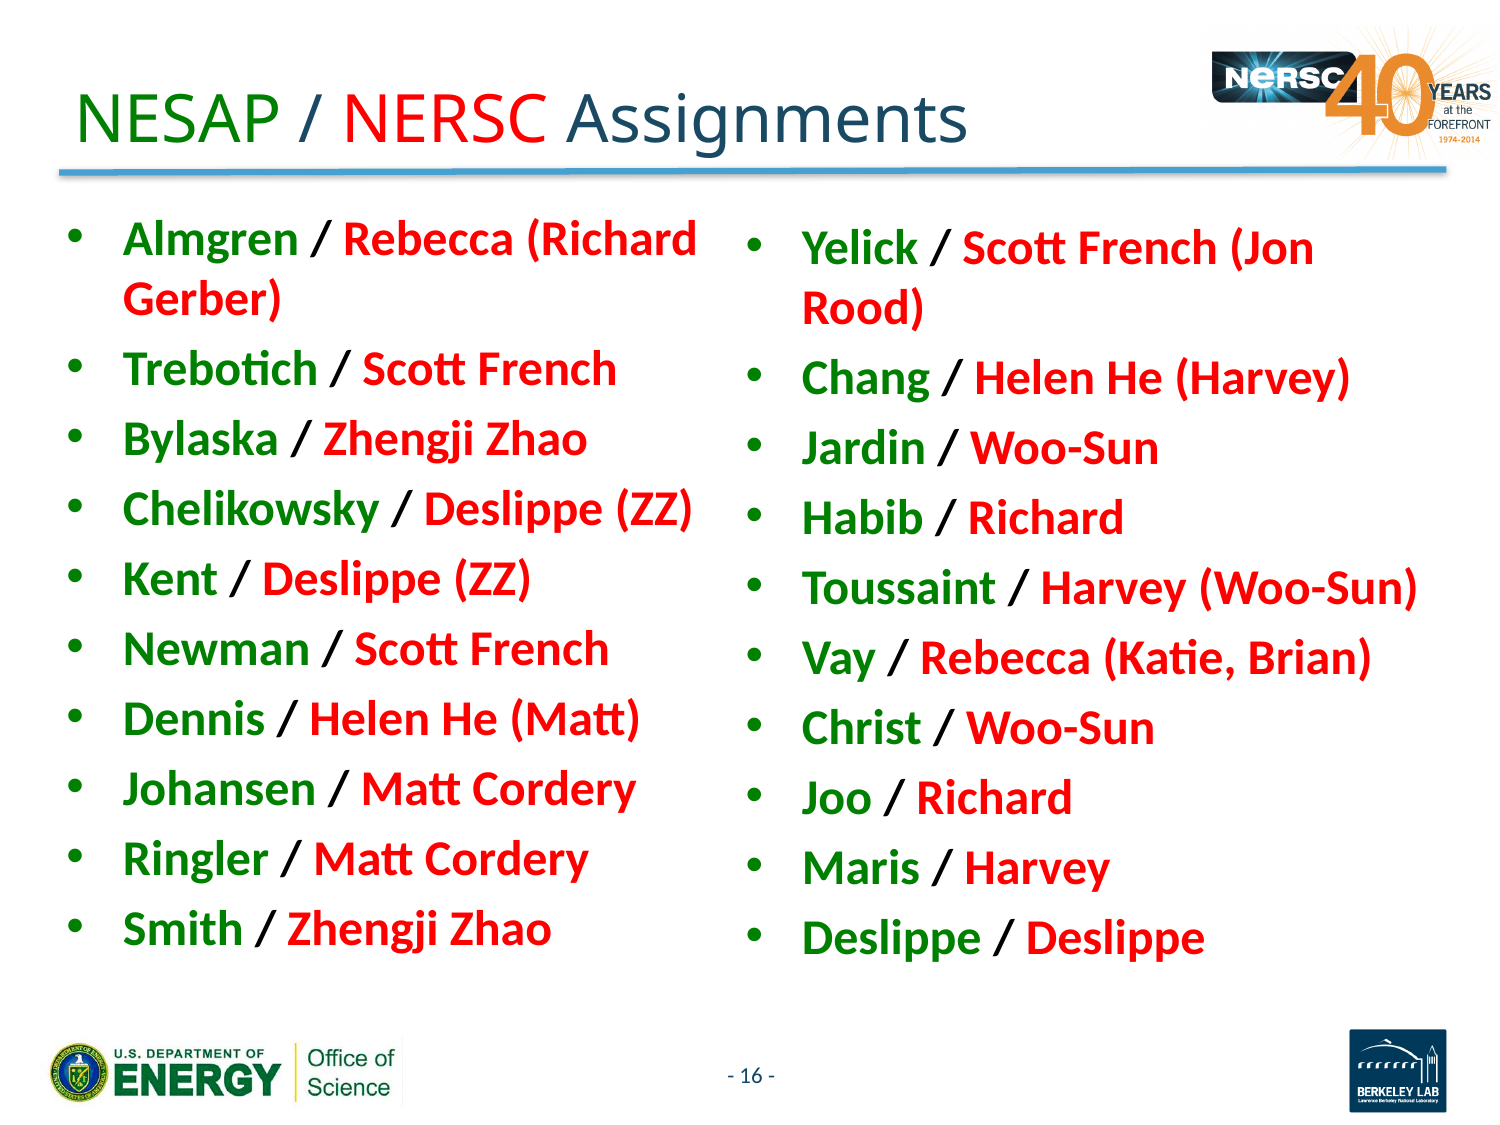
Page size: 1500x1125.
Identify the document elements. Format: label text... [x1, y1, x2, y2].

slide_number - 16 - [675, 1044, 828, 1105]
picture [1194, 21, 1498, 160]
list Almgren / Rebecca (Richard Gerber) Trebotich / Scott French Bylaska / Zhengji Zhao Chelikowsky / Deslippe (ZZ) Kent / Deslippe (ZZ) Newman / Scott French Dennis / Helen He (Matt) Johansen / Matt Cordery Ringler / Matt Cordery Smith / Zhengji Zhao [51, 197, 714, 997]
title NESAP / NERSC Assignments [59, 29, 1178, 156]
picture [40, 1029, 403, 1113]
list Yelick / Scott French (Jon Rood) Chang / Helen He (Harvey) Jardin / Woo-Sun Habib / Richard Toussaint / Harvey (Woo-Sun) Vay / Rebecca (Katie, Brian) Christ / Woo-Sun Joo / Richard Maris / Harvey Deslippe / Deslippe [730, 206, 1456, 1005]
picture [1349, 1029, 1447, 1113]
